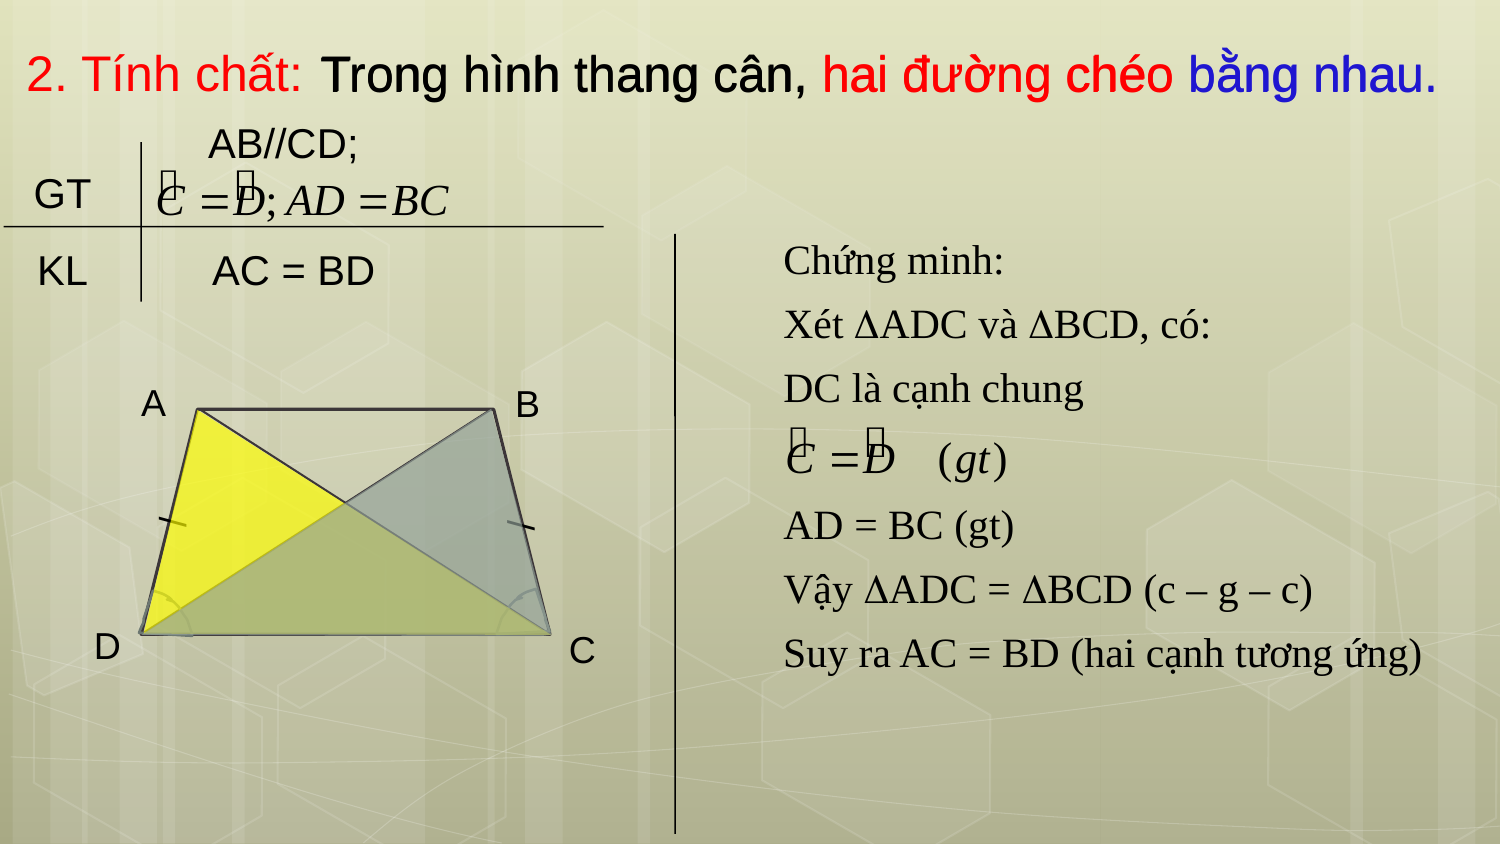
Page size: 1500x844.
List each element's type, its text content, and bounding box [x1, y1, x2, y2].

text_box Chứng minh: [749, 225, 1238, 289]
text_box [149, 160, 461, 235]
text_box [11, 34, 1463, 112]
text_box AD = BC (gt) [749, 490, 1052, 554]
text_box AC = BD [178, 235, 492, 301]
text_box GT [142, 159, 148, 225]
text_box B [500, 372, 555, 432]
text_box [779, 417, 1017, 492]
text_box Suy ra AC = BD (hai cạnh tương ứng) [749, 618, 1463, 684]
text_box DC là cạnh chung [749, 353, 1193, 419]
text_box GT [0, 159, 141, 225]
text_box D [79, 614, 136, 674]
text_box A [126, 371, 181, 432]
text_box KL [3, 235, 154, 301]
text_box Vậy ADC = BCD (c – g – c) [749, 554, 1339, 618]
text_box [494, 409, 551, 635]
text_box C [554, 618, 611, 679]
text_box AB//CD; [174, 121, 425, 158]
text_box Xét ADC và BCD, có: [749, 289, 1313, 354]
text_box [140, 409, 492, 635]
